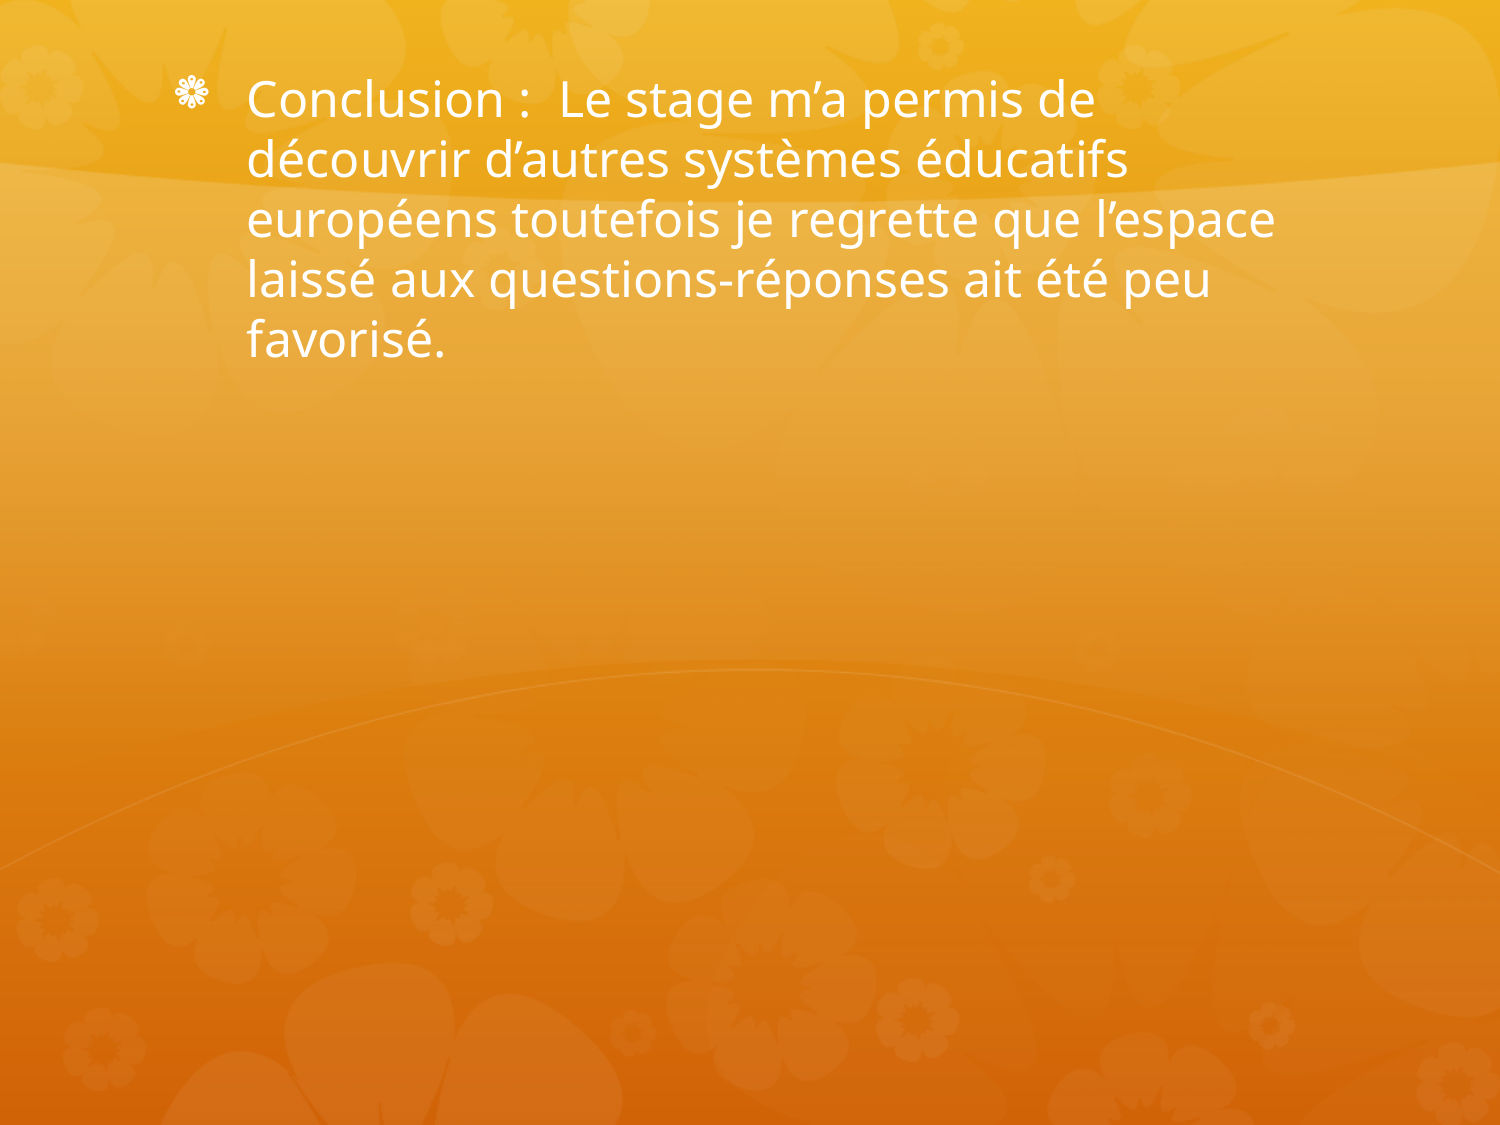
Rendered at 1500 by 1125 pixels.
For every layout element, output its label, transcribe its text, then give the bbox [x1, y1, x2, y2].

list Conclusion : Le stage m’a permis de découvrir d’autres systèmes éducatifs européens toutefois je regrette que l’espace laissé aux questions-réponses ait été peu favorisé. [156, 60, 1344, 764]
picture [0, 0, 1500, 1125]
